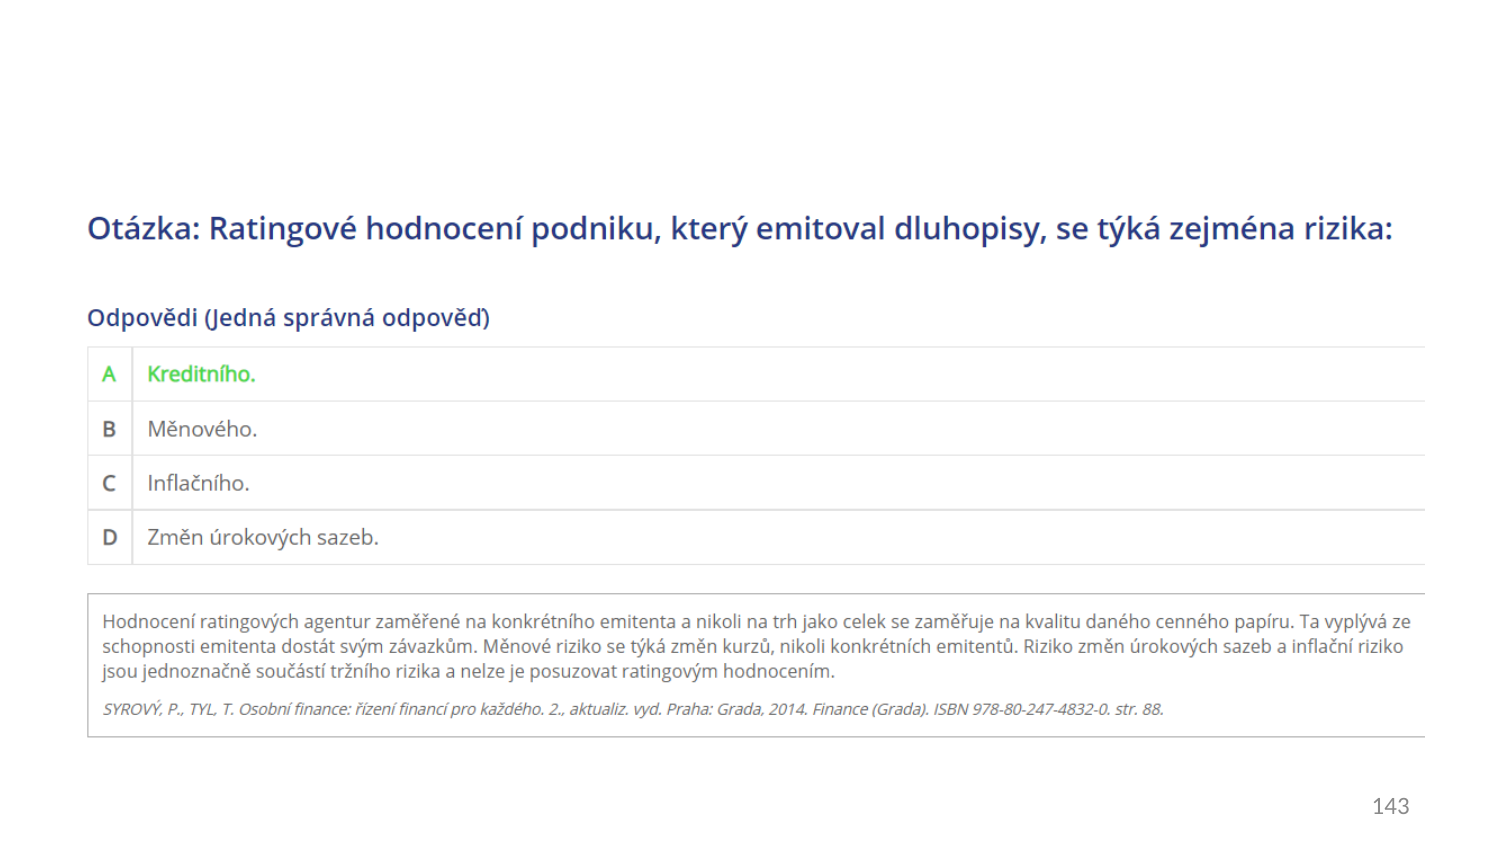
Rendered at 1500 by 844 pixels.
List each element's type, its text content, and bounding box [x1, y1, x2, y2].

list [74, 208, 1426, 742]
slide_number 143 [1074, 782, 1425, 828]
